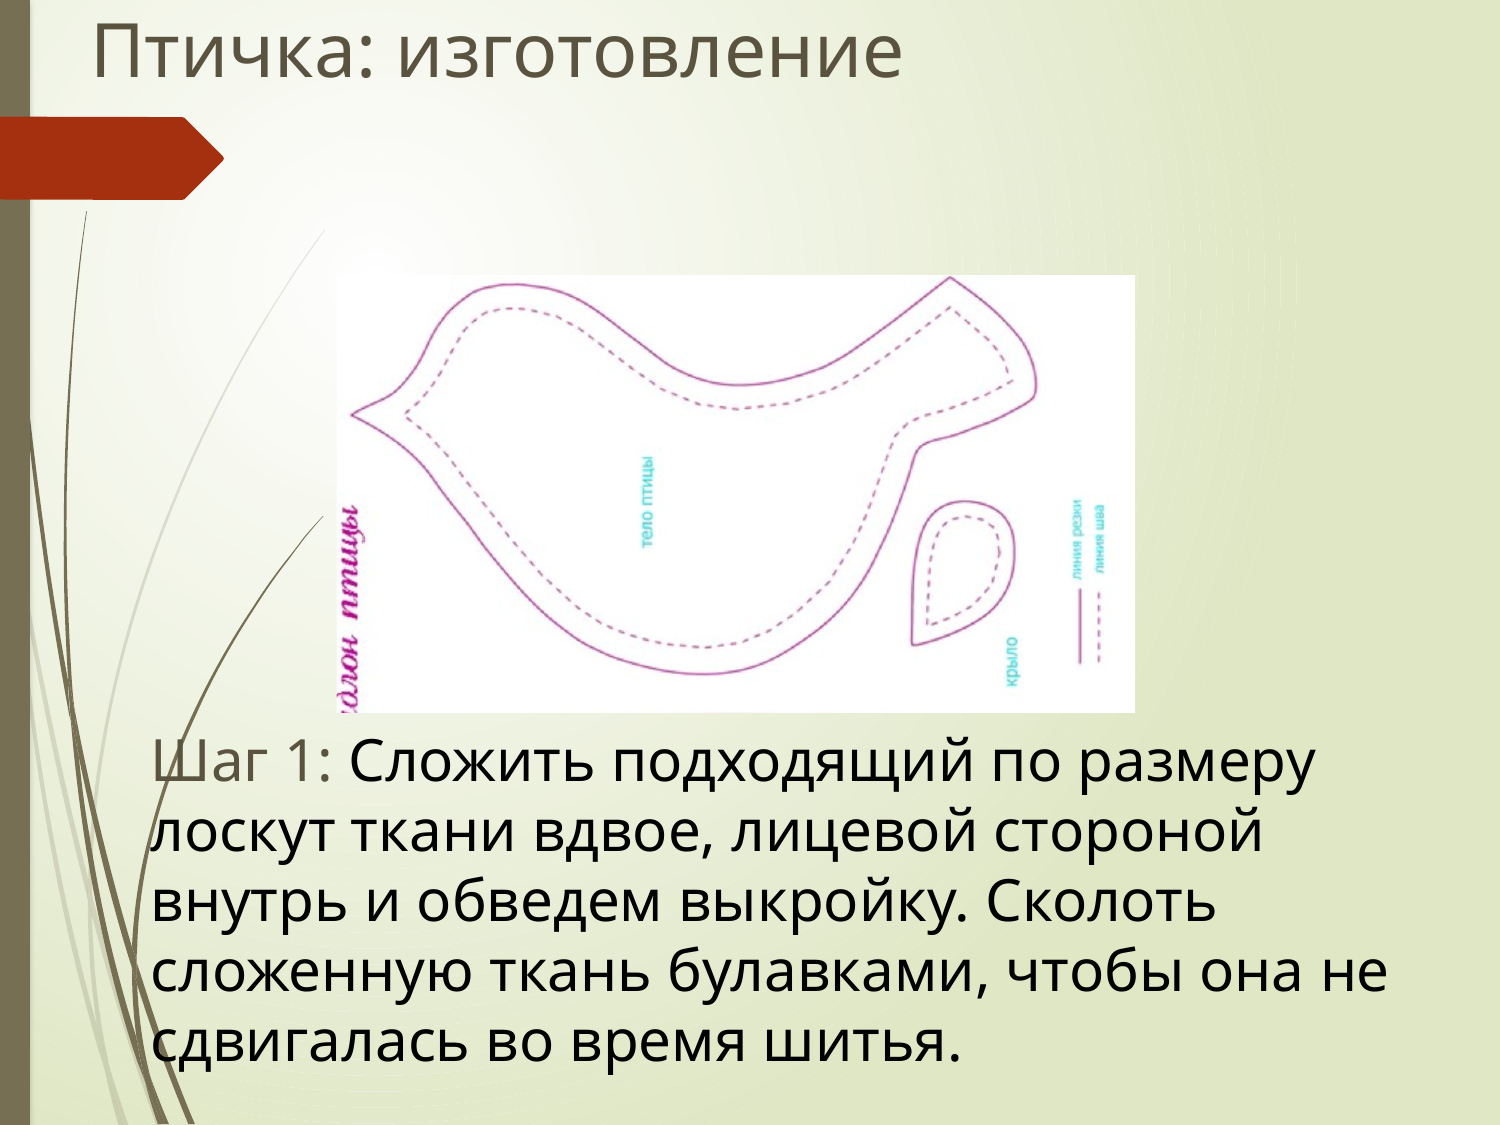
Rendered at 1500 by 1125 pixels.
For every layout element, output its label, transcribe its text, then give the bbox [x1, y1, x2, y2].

title Птичка: изготовление [75, 0, 1425, 183]
picture [336, 275, 516, 713]
text_box Шаг 1: Сложить подходящий по размеру лоскут ткани вдвое, лицевой стороной внутрь и обведем выкройку. Сколоть сложенную ткань булавками, чтобы она не сдвигалась во время шитья. [135, 716, 1441, 1125]
picture [956, 275, 1136, 713]
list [516, 93, 956, 893]
